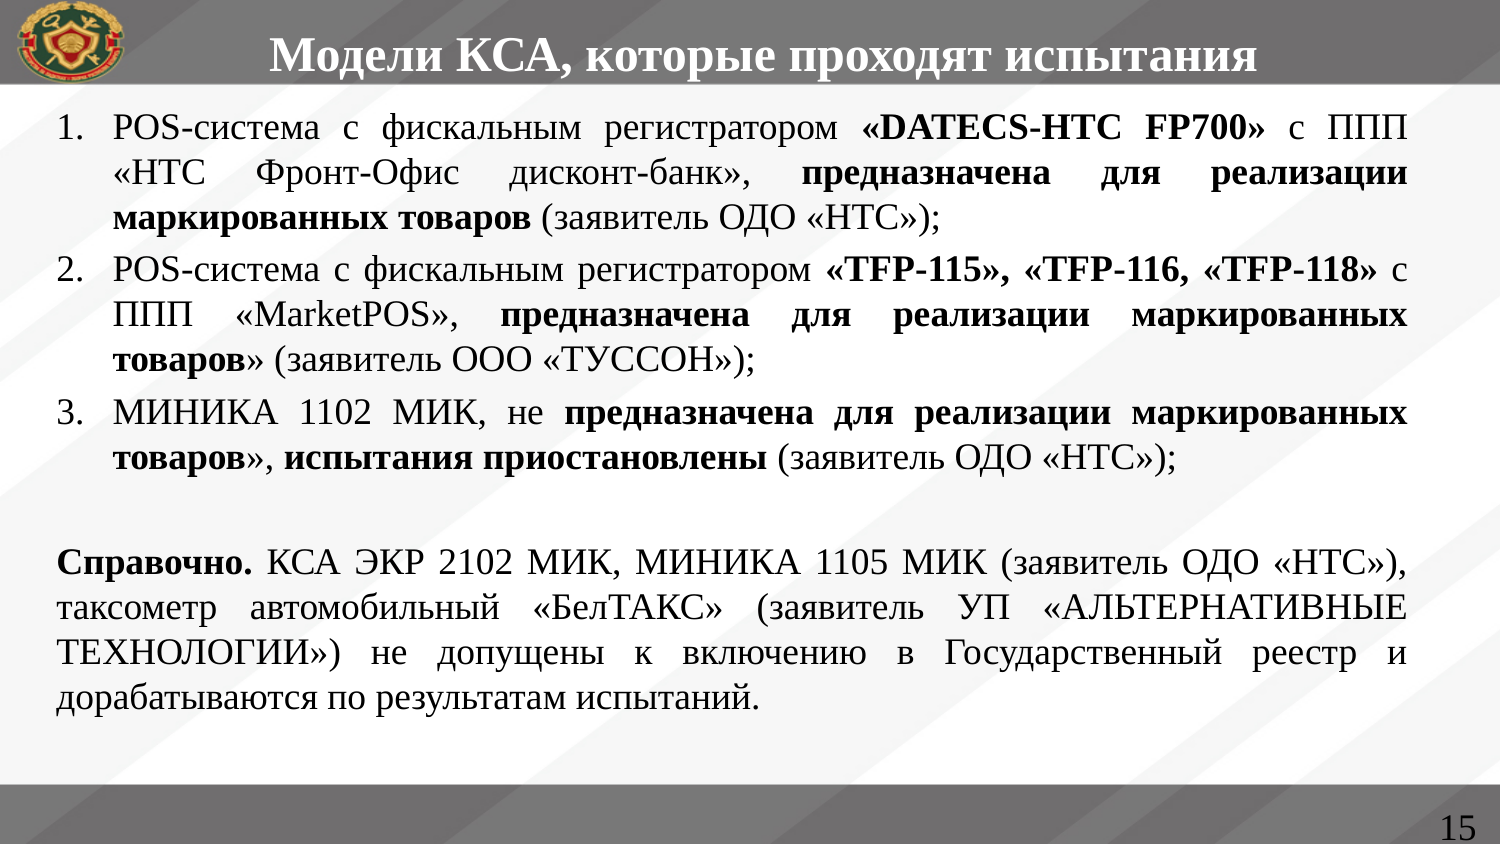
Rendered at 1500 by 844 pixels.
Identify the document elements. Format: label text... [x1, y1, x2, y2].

text_box Модели КСА, которые проходят испытания [88, 14, 1439, 94]
list POS-система с фискальным регистратором «DATECS-НТС FP700» с ППП «НТС Фронт-Офис дисконт-банк», предназначена для реализации маркированных товаров (заявитель ОДО «НТС»); POS-система с фискальным регистратором «TFP-115», «TFP-116, «TFP-118» с ППП «MarketPOS», предназначена для реализации маркированных товаров» (заявитель ООО «ТУССОН»); МИНИКА 1102 МИК, не предназначена для реализации маркированных товаров», испытания приостановлены (заявитель ОДО «НТС»); Справочно. КСА ЭКР 2102 МИК, МИНИКА 1105 МИК (заявитель ОДО «НТС»), таксометр автомобильный «БелТАКС» (заявитель УП «АЛЬТЕРНАТИВНЫЕ ТЕХНОЛОГИИ») не допущены к включению в Государственный реестр и дорабатываются по результатам испытаний. [41, 93, 1424, 706]
picture [0, 0, 1500, 844]
text_box 15 [1414, 805, 1500, 844]
